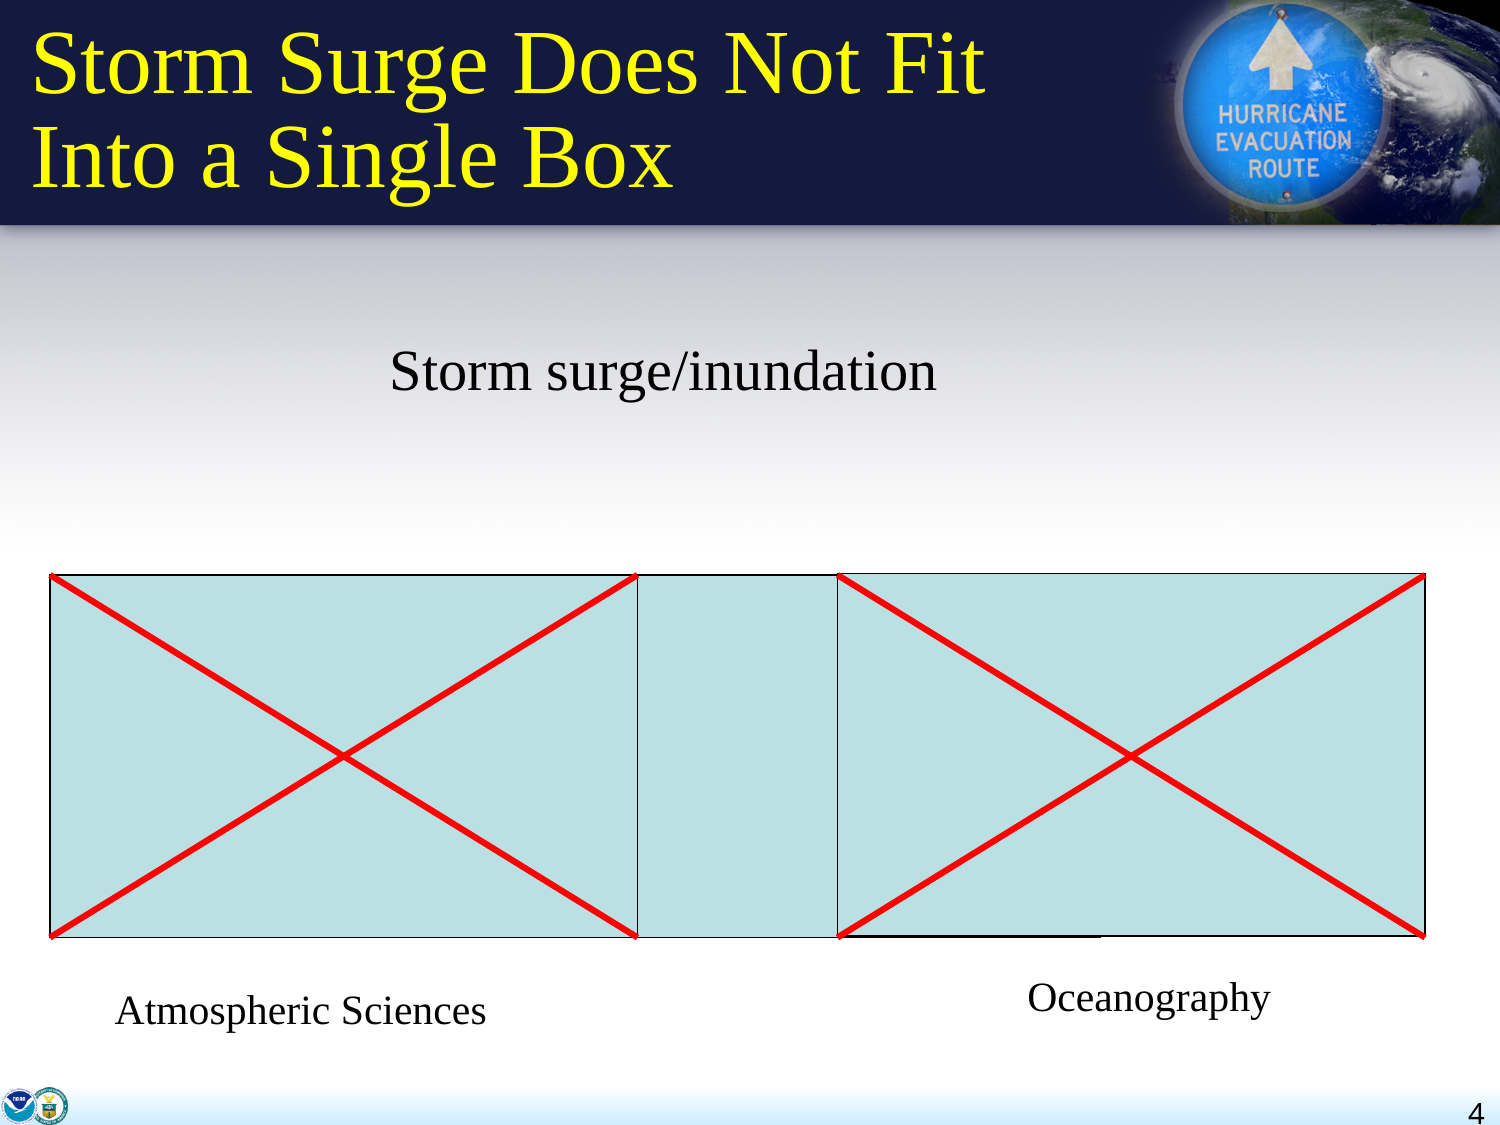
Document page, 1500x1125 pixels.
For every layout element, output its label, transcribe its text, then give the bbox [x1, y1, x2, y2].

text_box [49, 574, 638, 938]
text_box Storm surge/inundation [375, 324, 1088, 410]
title Storm Surge Does Not Fit Into a Single Box [0, 0, 1138, 226]
text_box Oceanography [1012, 962, 1463, 1028]
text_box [837, 574, 1426, 938]
picture [0, 0, 1500, 1125]
slide_number 4 [1149, 1087, 1500, 1125]
text_box Atmospheric Sciences [99, 975, 550, 1040]
text_box [638, 574, 836, 938]
